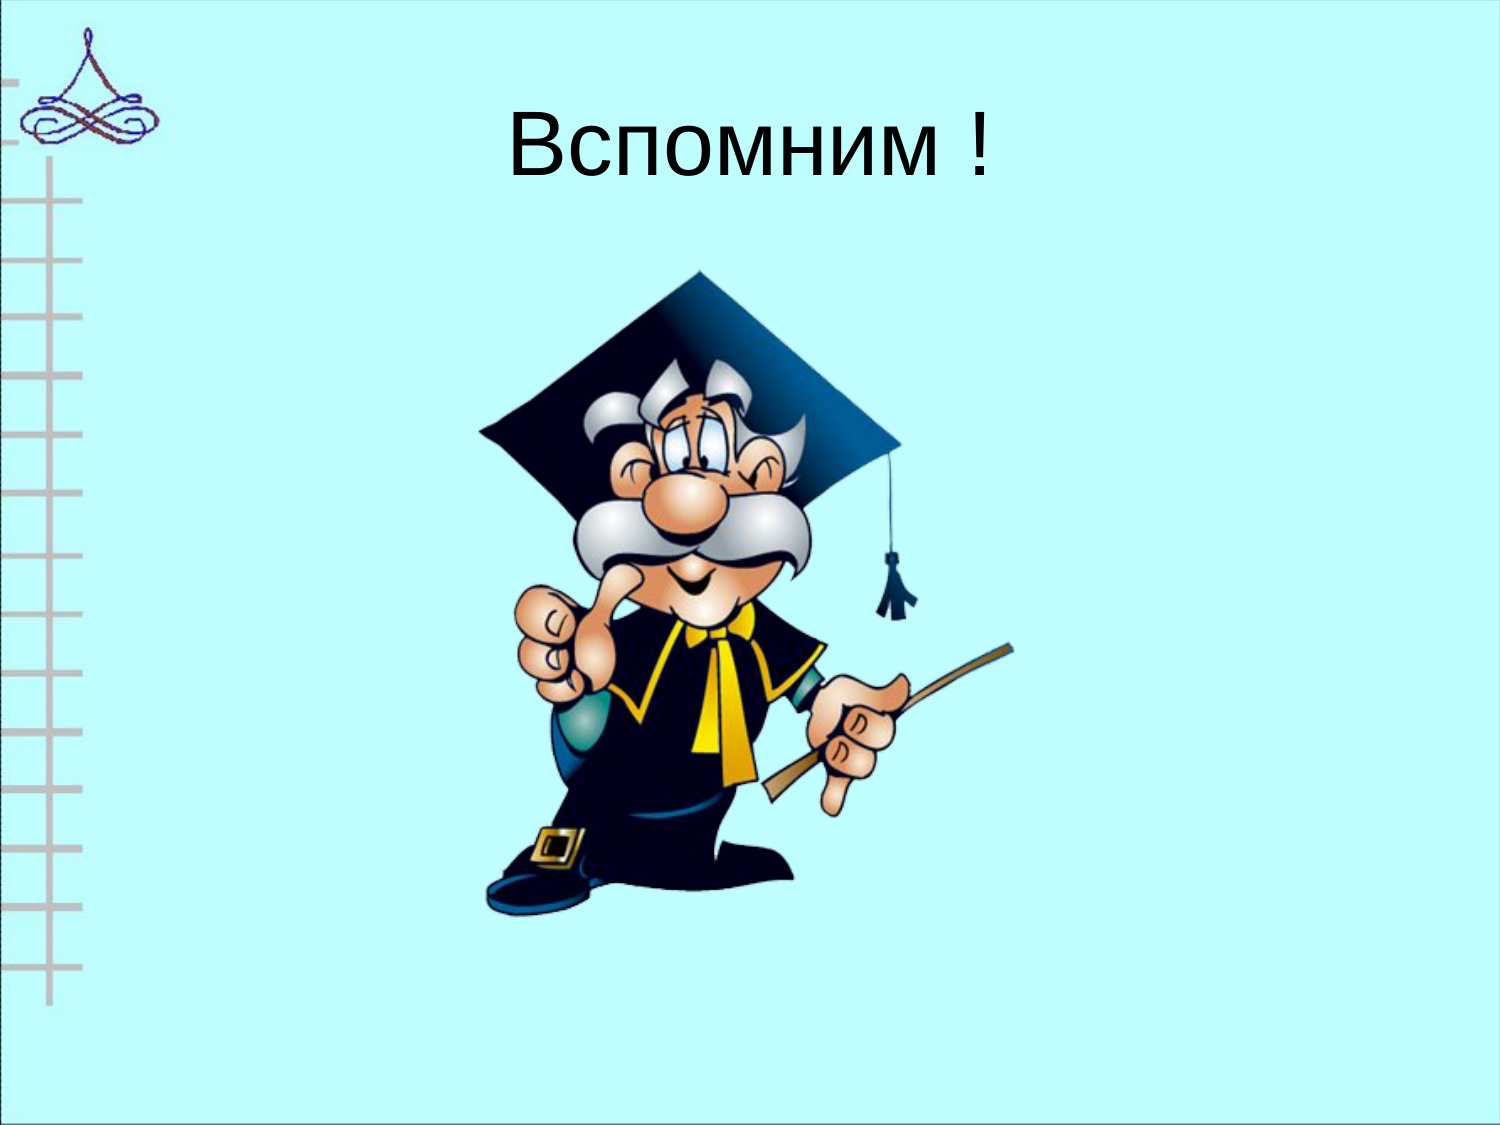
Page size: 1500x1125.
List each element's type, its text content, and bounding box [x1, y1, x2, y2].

picture [0, 0, 1500, 1125]
title Вспомним ! [75, 45, 1425, 233]
